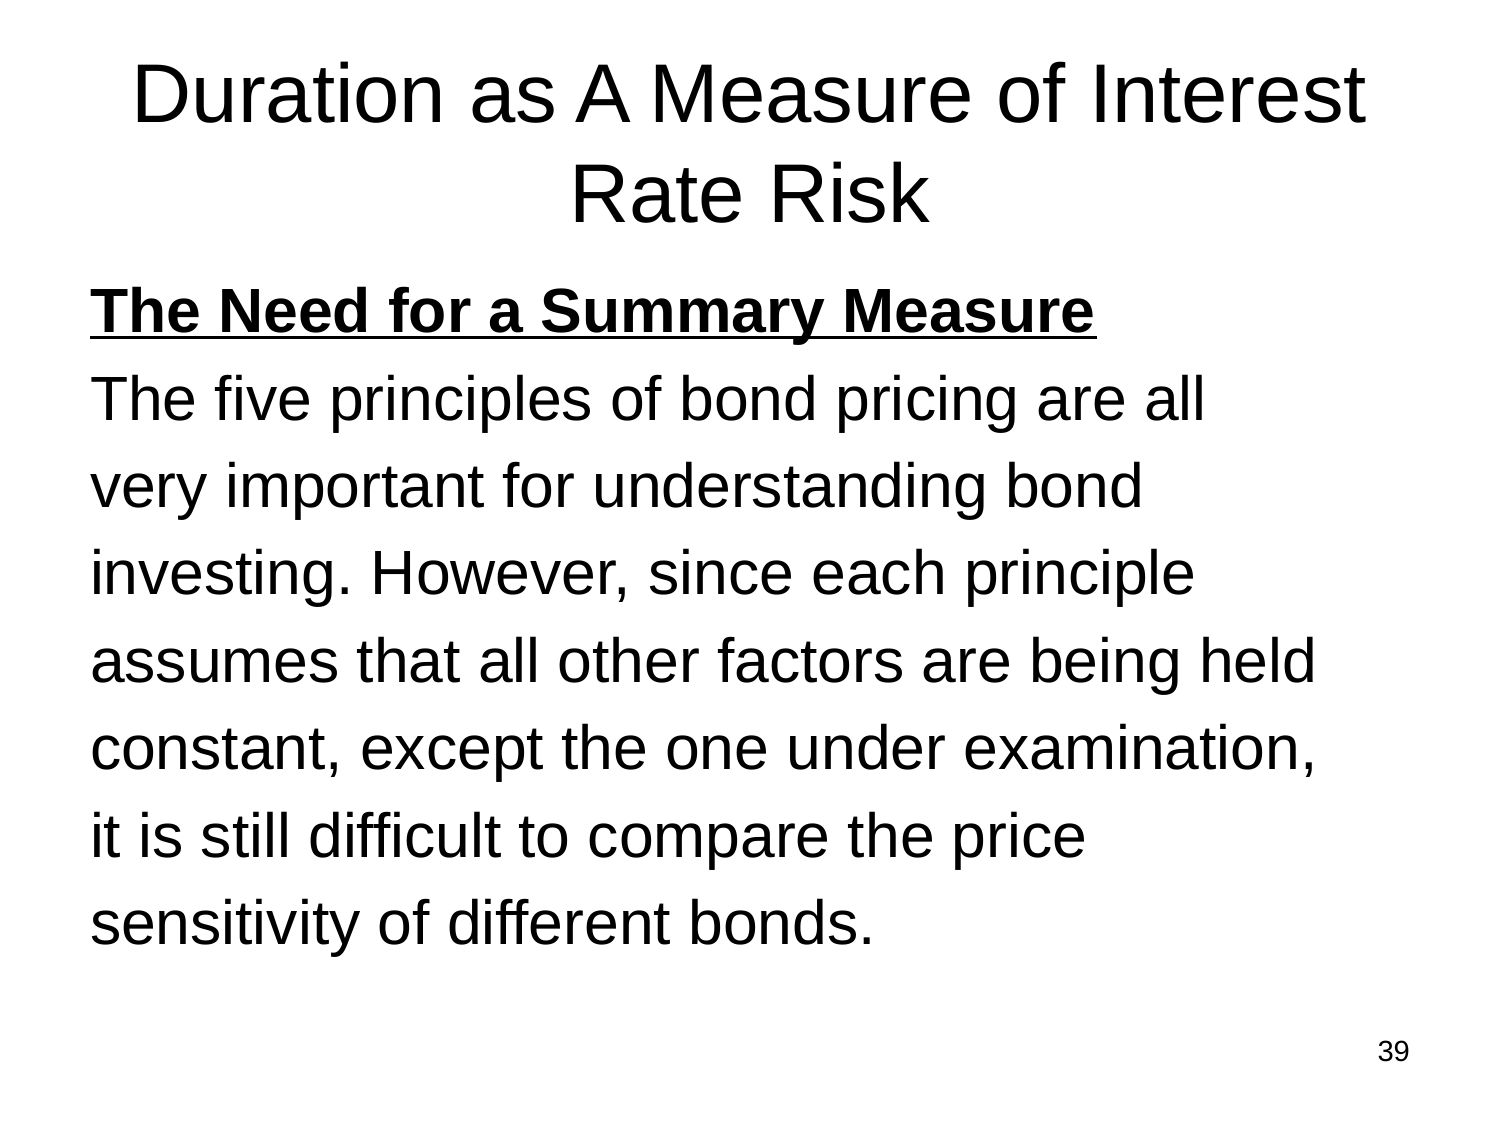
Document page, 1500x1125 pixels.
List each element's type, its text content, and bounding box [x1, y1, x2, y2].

list The Need for a Summary Measure The five principles of bond pricing are all very important for understanding bond investing. However, since each principle assumes that all other factors are being held constant, except the one under examination, it is still difficult to compare the price sensitivity of different bonds. [75, 262, 1425, 1005]
title Duration as A Measure of Interest Rate Risk [75, 45, 1425, 233]
slide_number 39 [1074, 1024, 1425, 1103]
